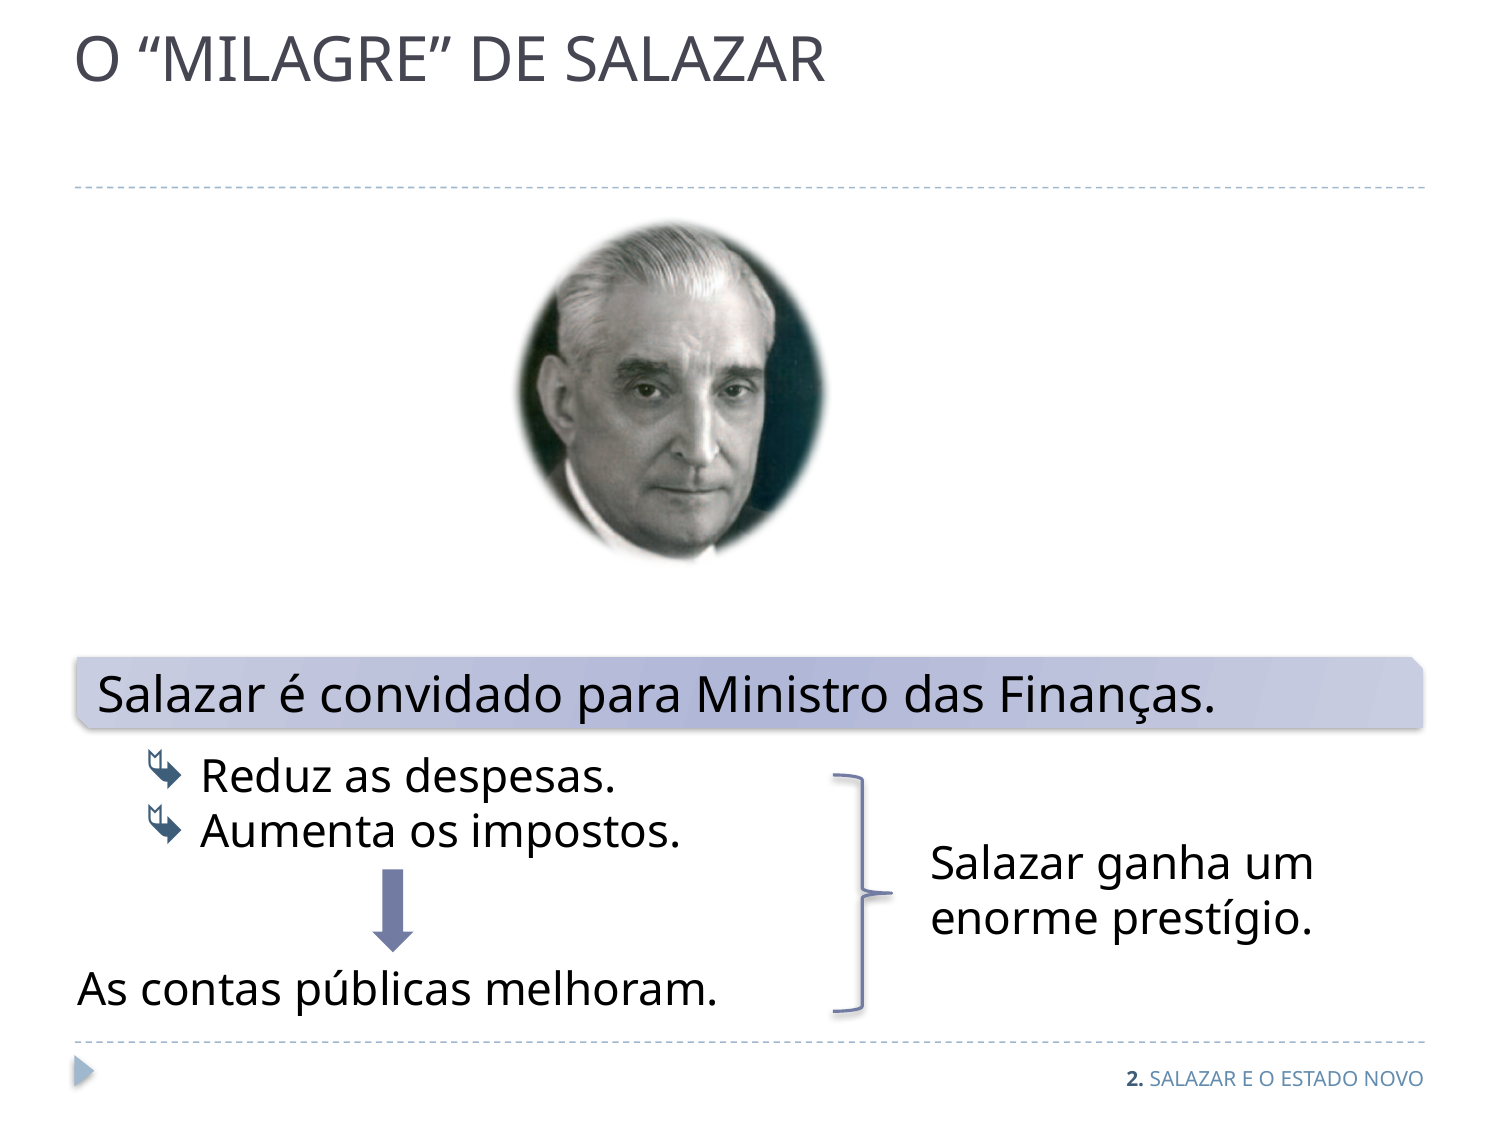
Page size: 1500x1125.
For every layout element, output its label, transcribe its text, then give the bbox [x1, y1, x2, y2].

text_box Salazar ganha um enorme prestígio. [915, 826, 1364, 951]
text_box [370, 867, 415, 954]
text_box 2. SALAZAR E O ESTADO NOVO [974, 1058, 1439, 1099]
picture [508, 215, 834, 570]
text_box Reduz as despesas. Aumenta os impostos. [129, 739, 697, 865]
text_box As contas públicas melhoram. [58, 952, 739, 1023]
text_box Salazar é convidado para Ministro das Finanças. [76, 656, 1424, 729]
title O “MILAGRE” DE SALAZAR [58, 24, 1409, 177]
text_box [832, 773, 894, 1013]
